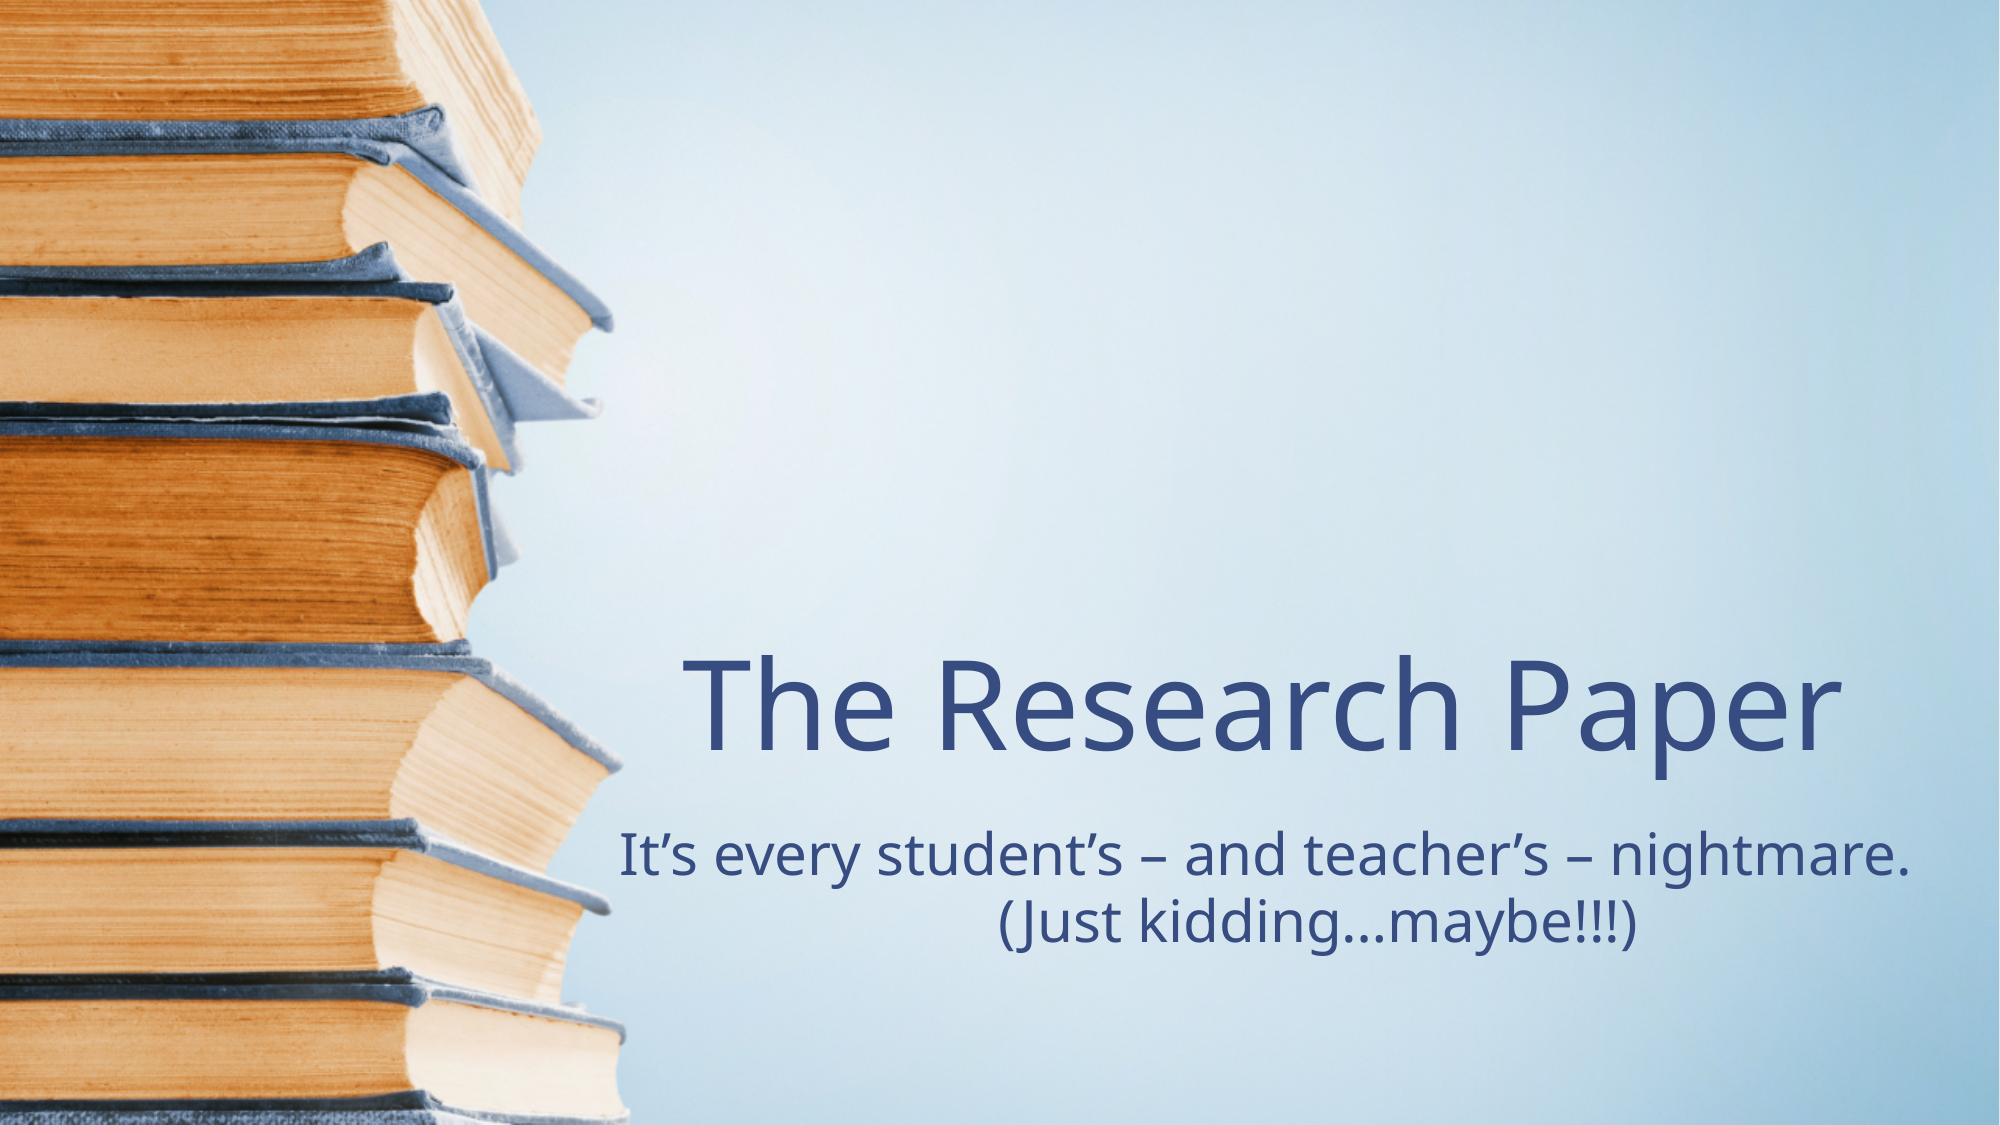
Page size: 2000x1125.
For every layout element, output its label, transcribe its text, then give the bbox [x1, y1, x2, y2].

picture [0, 0, 2000, 1125]
title The Research Paper [662, 575, 1917, 787]
subtitle It’s every student’s – and teacher’s – nightmare. (Just kidding…maybe!!!) [599, 812, 2000, 1017]
